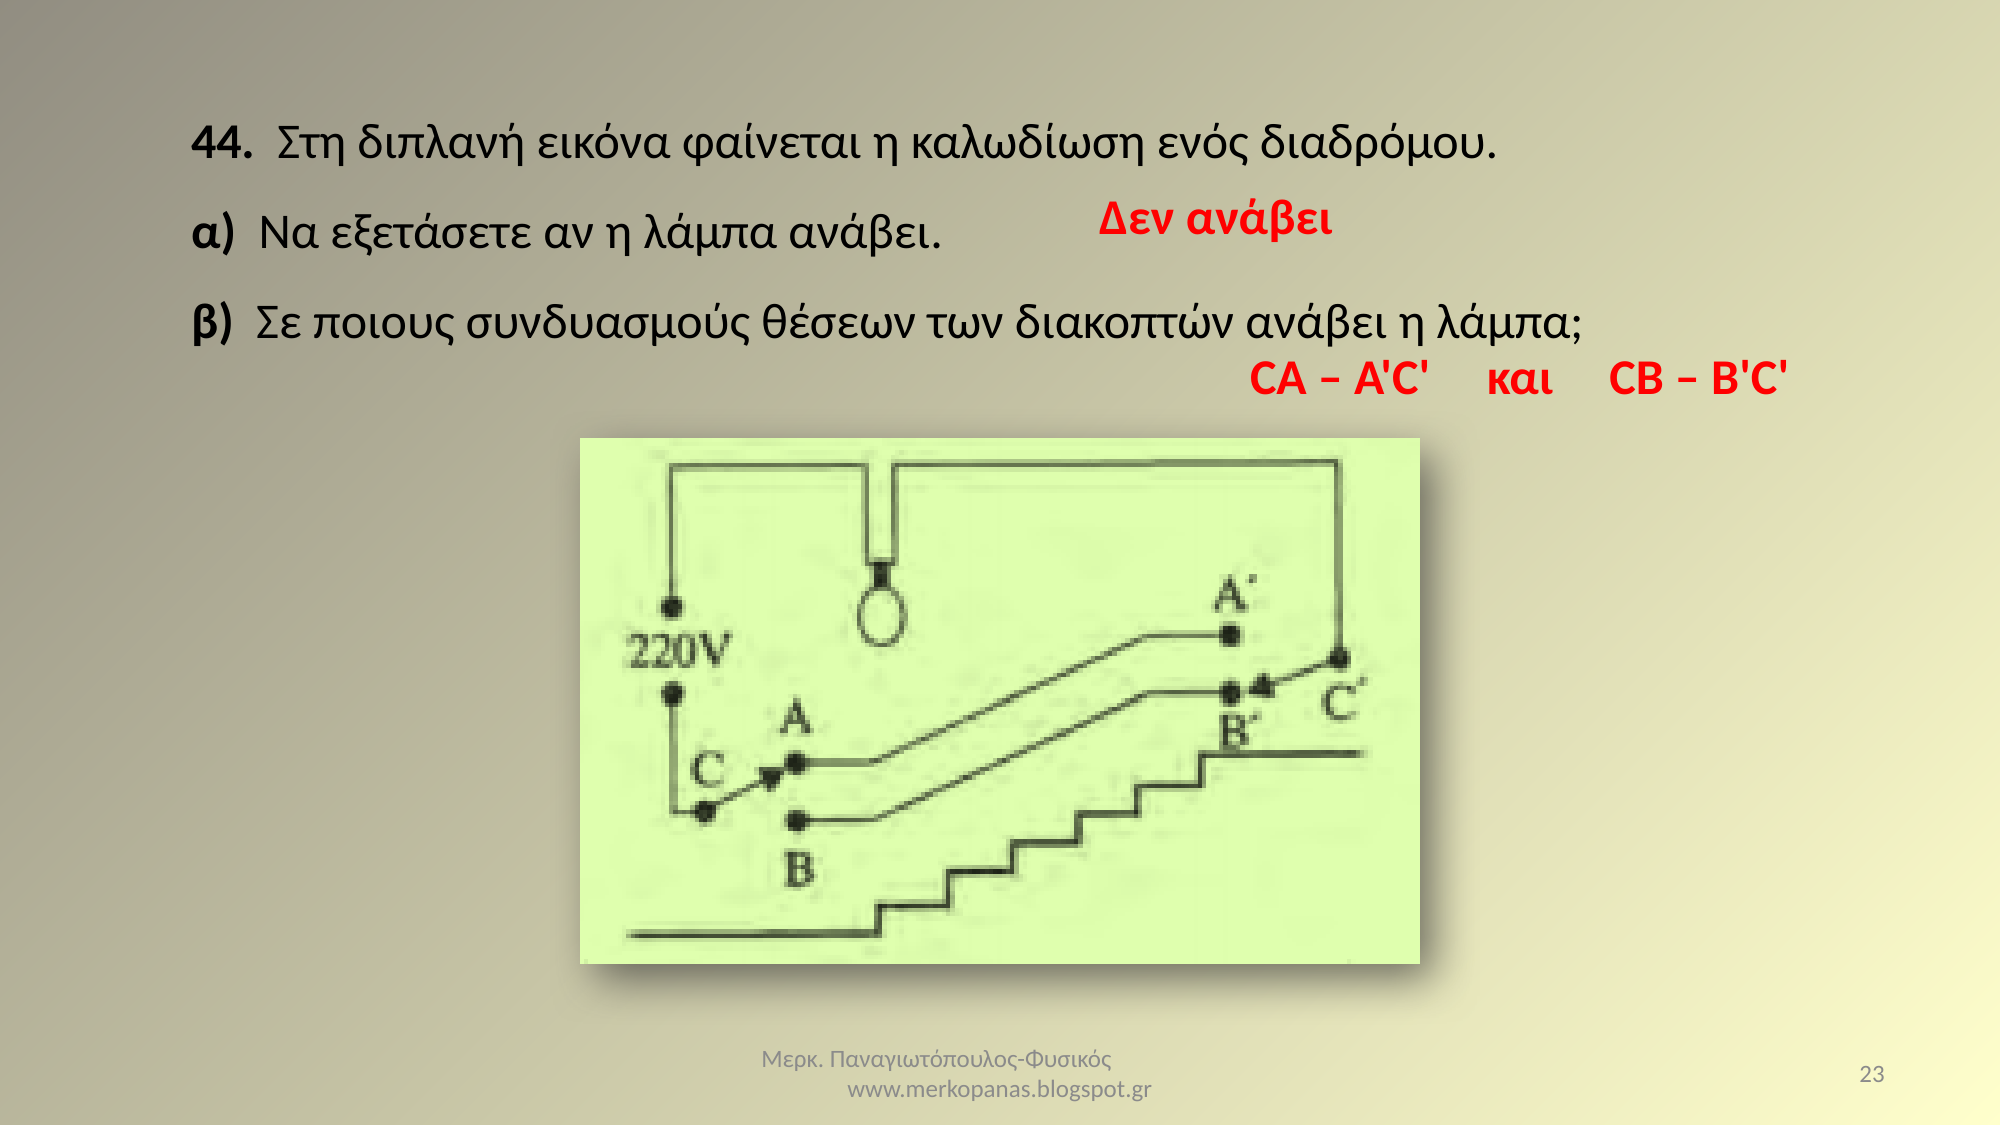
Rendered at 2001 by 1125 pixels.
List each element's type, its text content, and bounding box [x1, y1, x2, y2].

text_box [175, 71, 1676, 964]
footer Μερκ. Παναγιωτόπουλος-Φυσικός www.merkopanas.blogspot.gr [683, 1042, 1317, 1103]
text_box CA – A'C' και CB – B'C' [1680, 336, 1821, 412]
slide_number 23 [1433, 1042, 1900, 1103]
